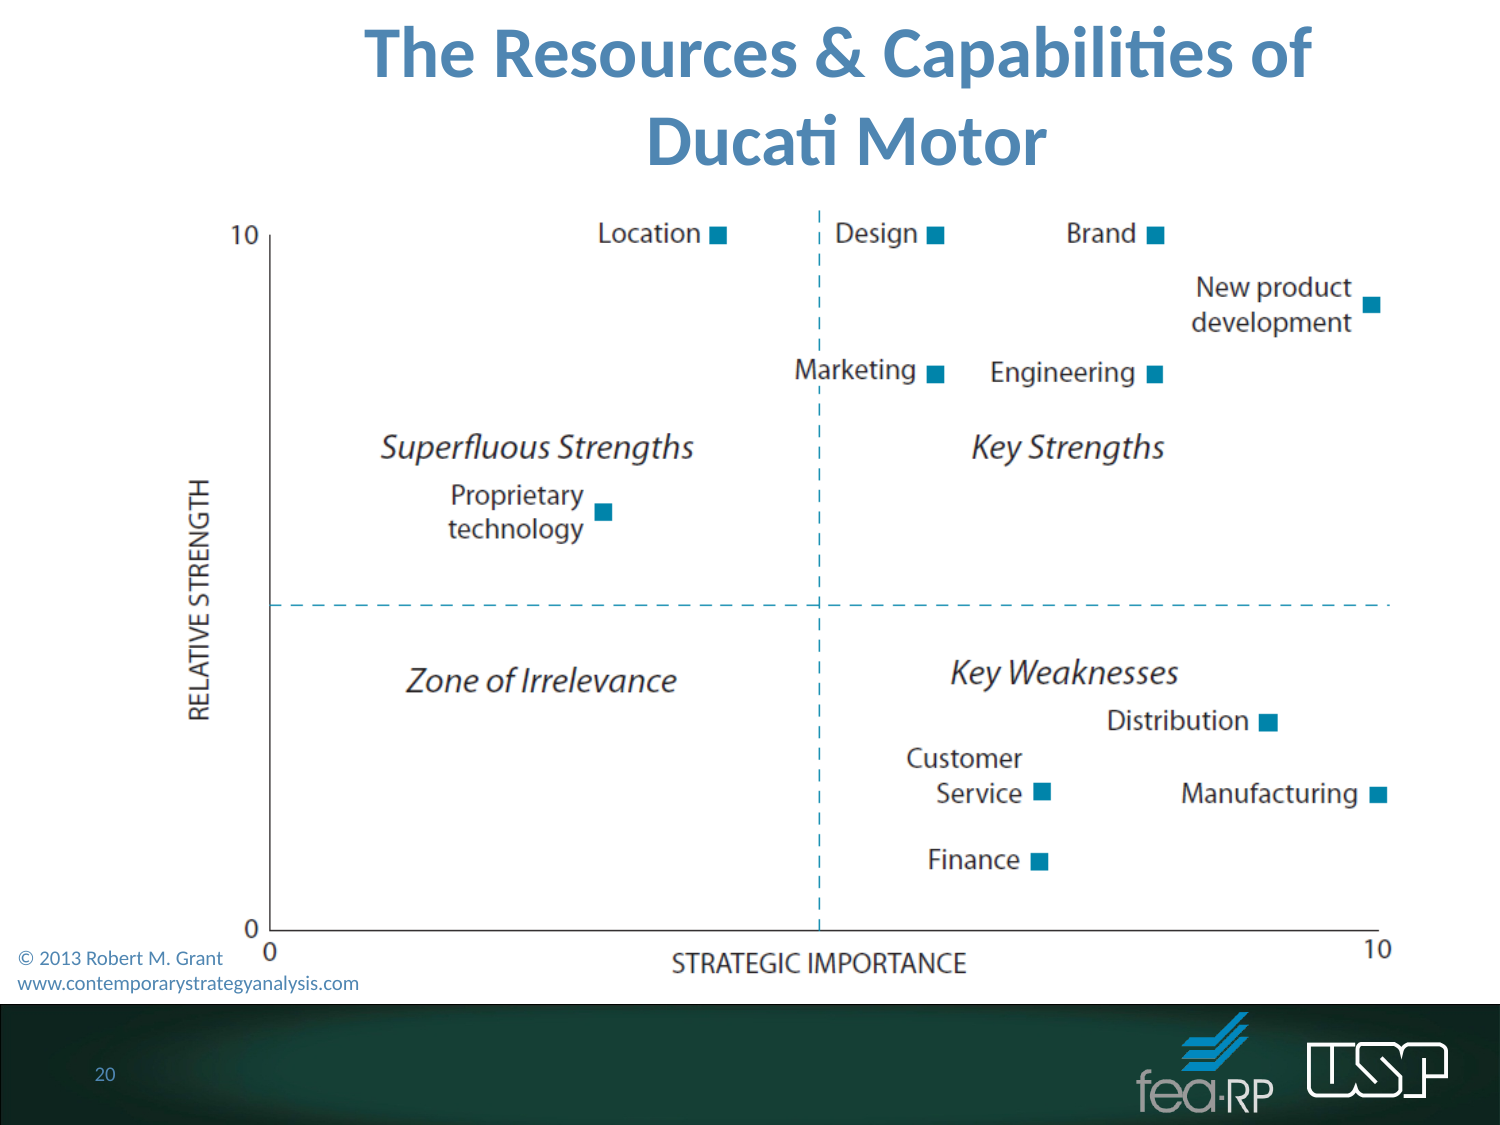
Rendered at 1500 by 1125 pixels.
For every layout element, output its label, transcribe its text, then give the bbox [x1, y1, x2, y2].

slide_number 20 [79, 1042, 418, 1103]
text_box © 2013 Robert M. Grant www.contemporarystrategyanalysis.com [2, 937, 160, 1003]
picture [0, 189, 1500, 1125]
text_box The Resources & Capabilities of Ducati Motor [194, 0, 1500, 188]
